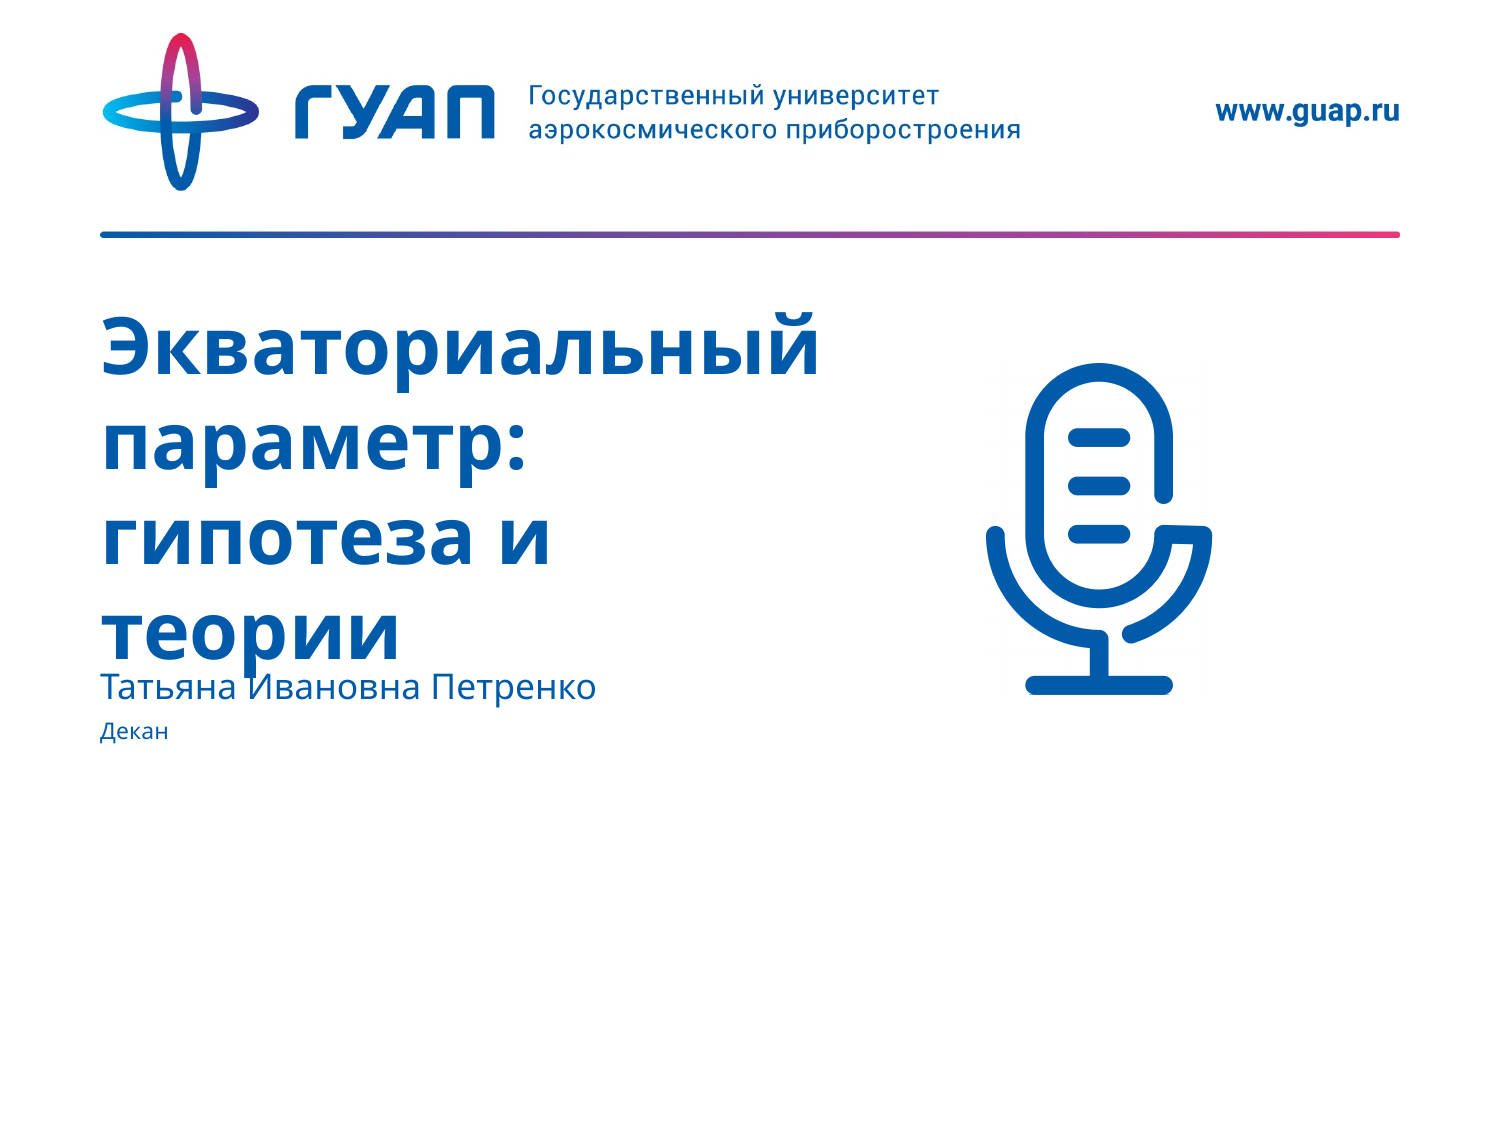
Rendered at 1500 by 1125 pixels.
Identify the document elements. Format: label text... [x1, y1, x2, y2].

picture [986, 363, 1215, 695]
list Татьяна Ивановна Петренко [100, 664, 632, 703]
list Декан [100, 716, 632, 755]
title Экваториальный параметр: гипотеза и теории [100, 355, 869, 615]
picture [100, 33, 1401, 238]
